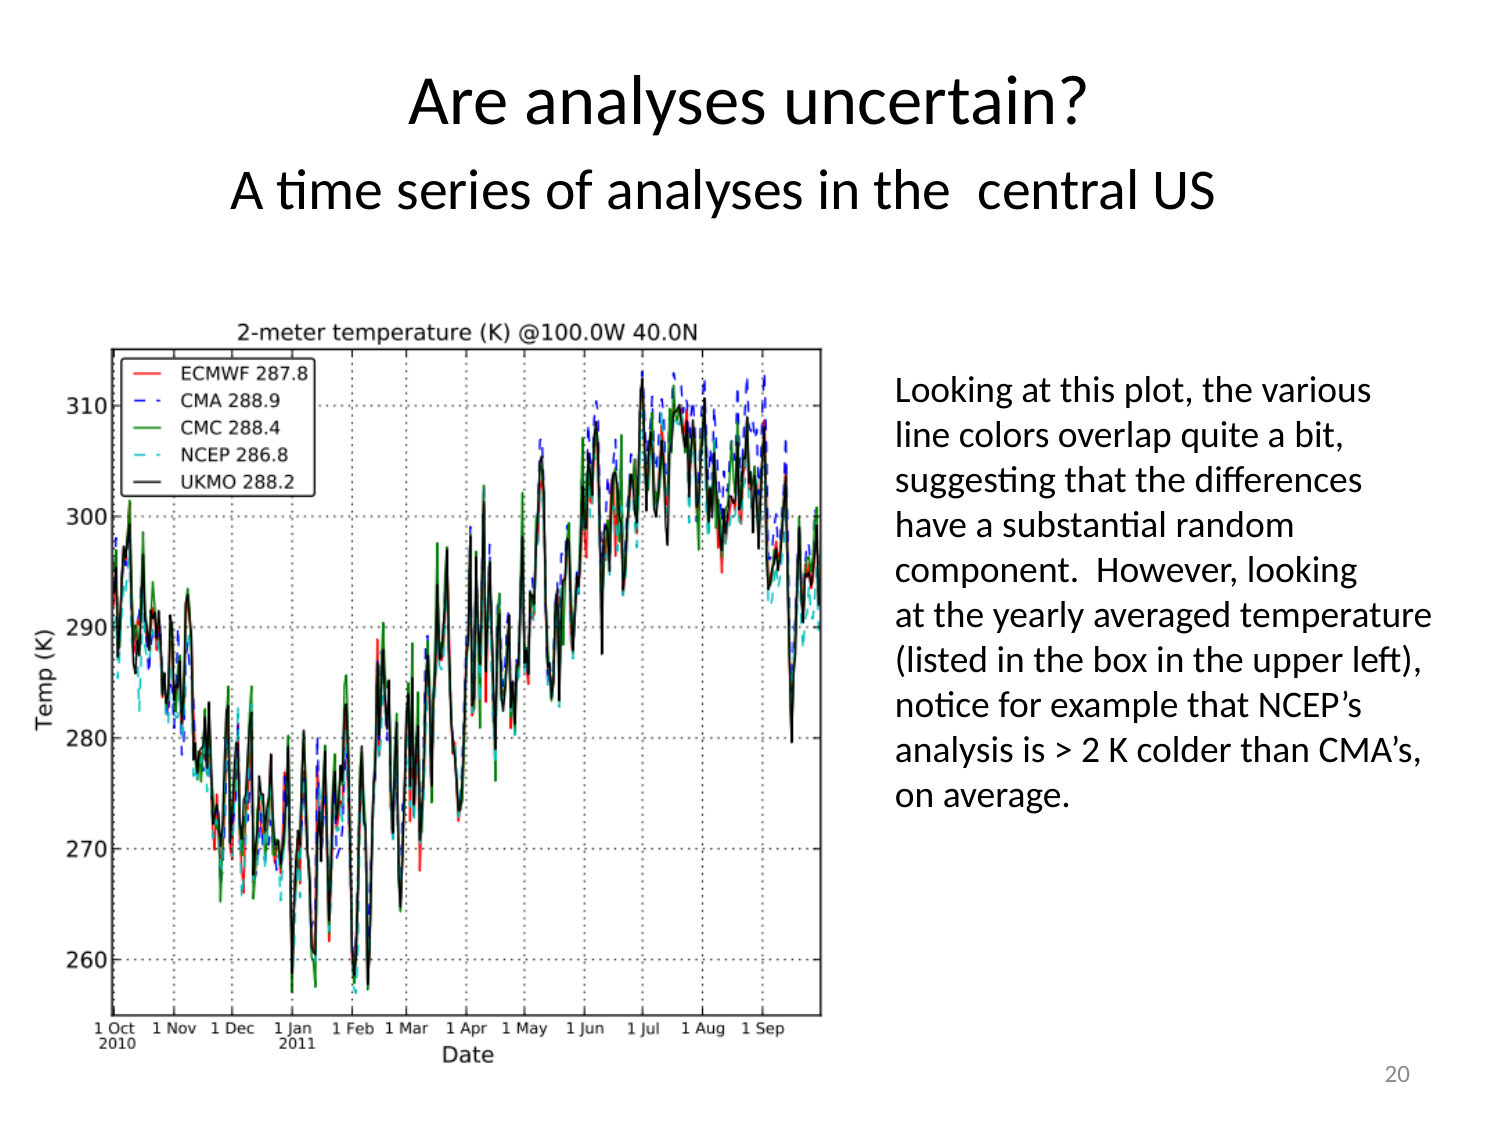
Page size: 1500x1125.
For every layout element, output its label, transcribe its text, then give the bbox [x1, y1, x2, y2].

slide_number 20 [1074, 1042, 1425, 1103]
title Are analyses uncertain? A time series of analyses in the central US [75, 45, 1425, 233]
text_box Looking at this plot, the various line colors overlap quite a bit, suggesting that the differences have a substantial random component. However, looking at the yearly averaged temperature (listed in the box in the upper left), notice for example that NCEP’s analysis is > 2 K colder than CMA’s, on average. [880, 357, 1448, 823]
picture [0, 263, 862, 1125]
